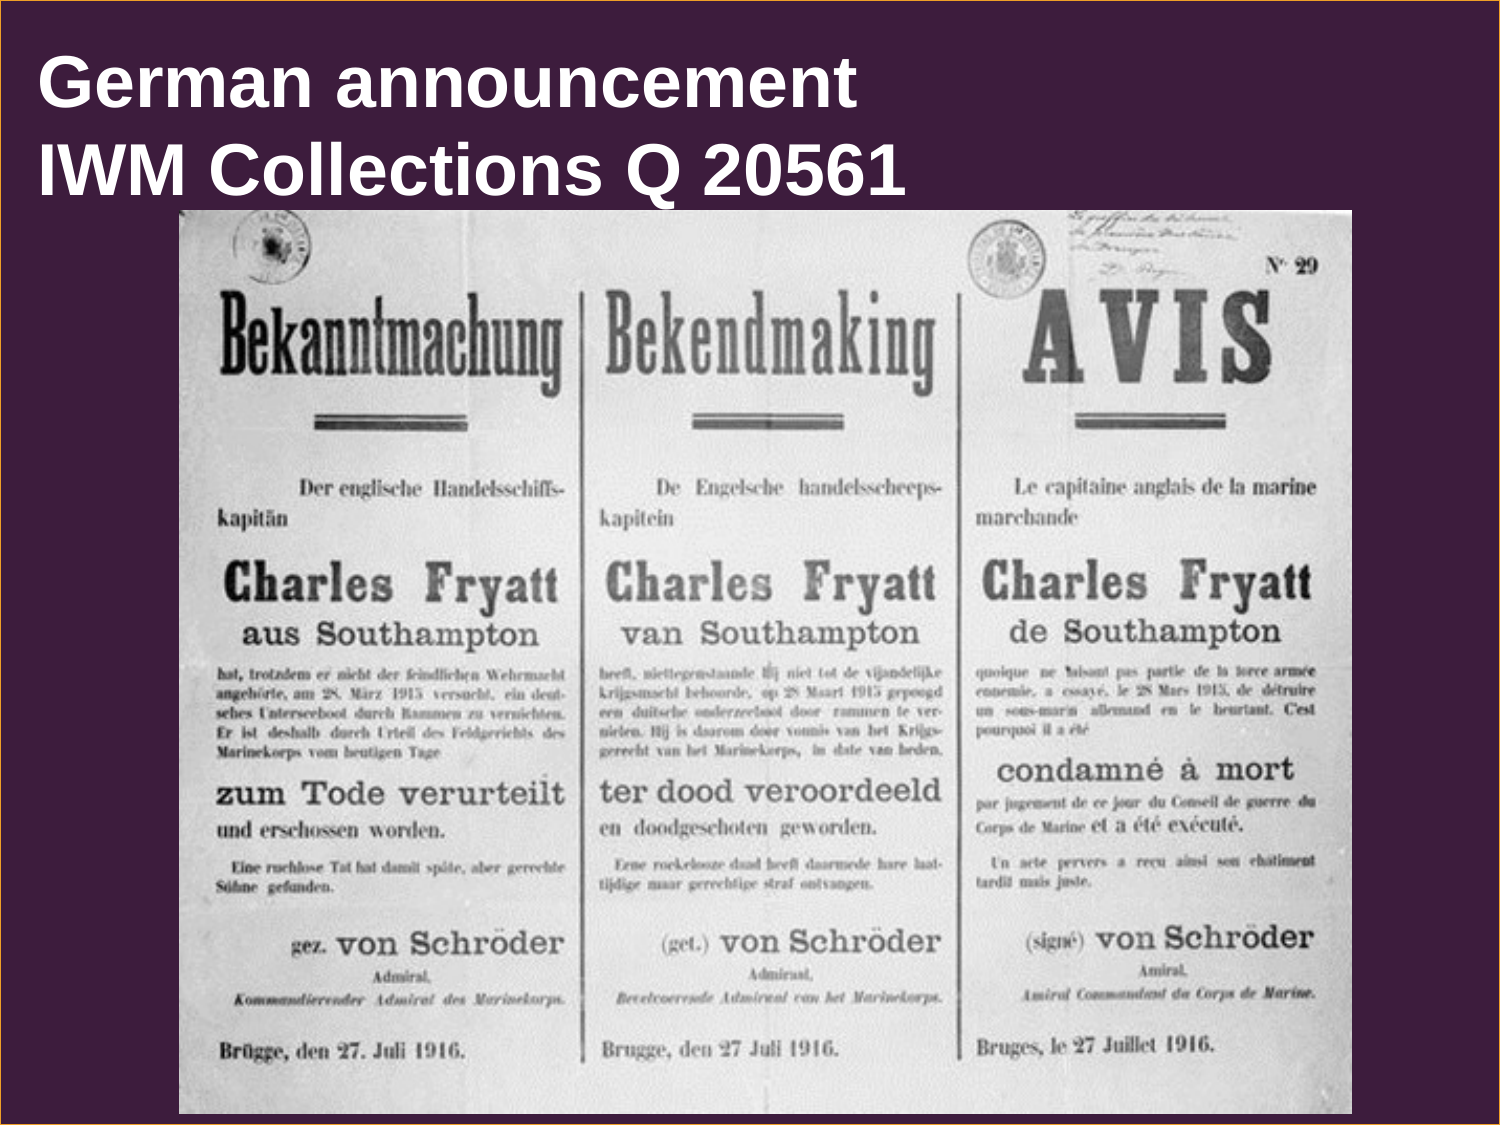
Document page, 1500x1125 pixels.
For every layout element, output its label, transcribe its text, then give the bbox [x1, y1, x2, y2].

picture [178, 210, 1352, 1114]
title German announcement IWM Collections Q 20561 [37, 33, 1487, 211]
